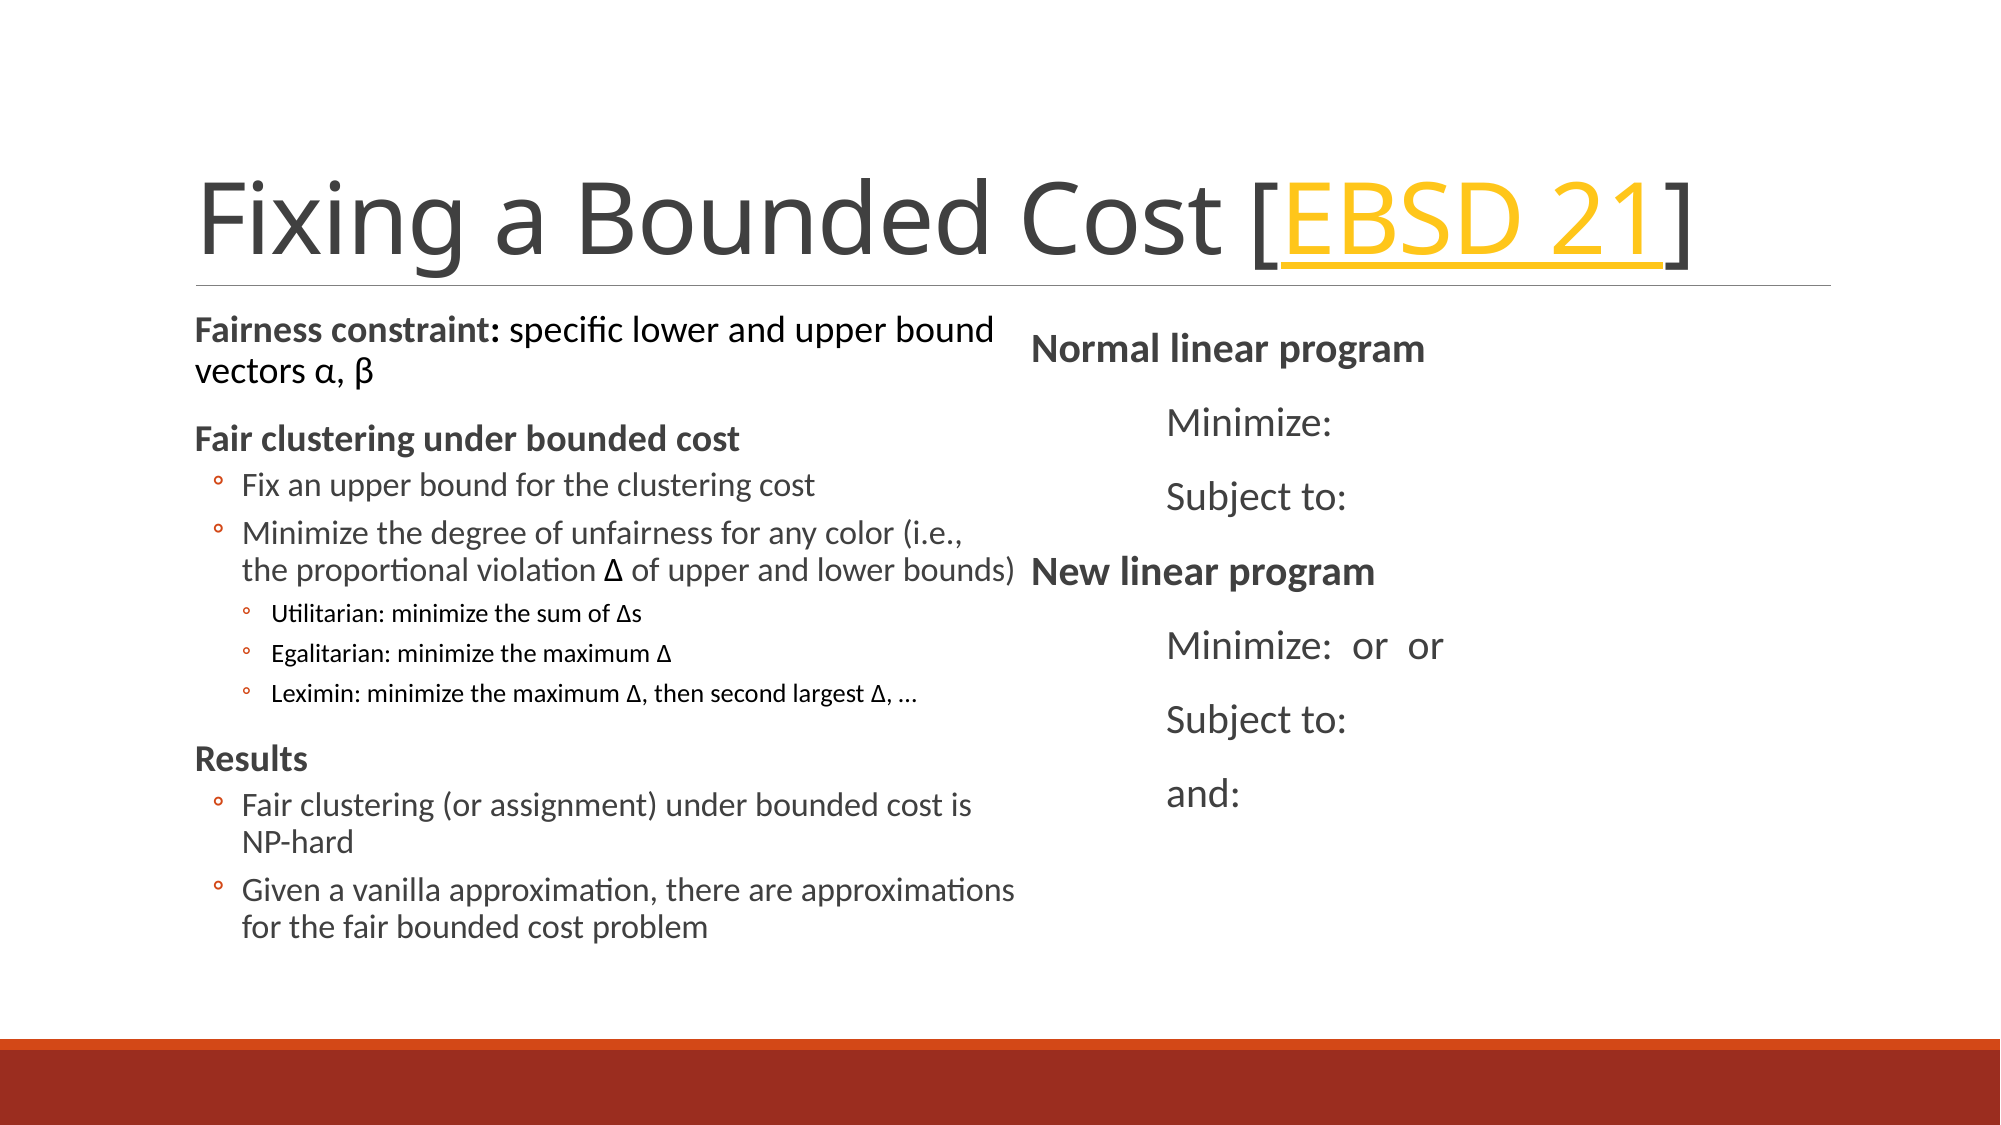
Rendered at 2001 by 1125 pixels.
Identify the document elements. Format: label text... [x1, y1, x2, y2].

text_box Fairness constraint: specific lower and upper bound vectors α, β Fair clustering under bounded cost Fix an upper bound for the clustering cost Minimize the degree of unfairness for any color (i.e., the proportional violation Δ of upper and lower bounds) Utilitarian: minimize the sum of Δs Egalitarian: minimize the maximum Δ Leximin: minimize the maximum Δ, then second largest Δ, … Results Fair clustering (or assignment) under bounded cost is NP-hard Given a vanilla approximation, there are approximations for the fair bounded cost problem [180, 302, 1017, 963]
title Fixing a Bounded Cost [EBSD 21] [180, 47, 1830, 285]
